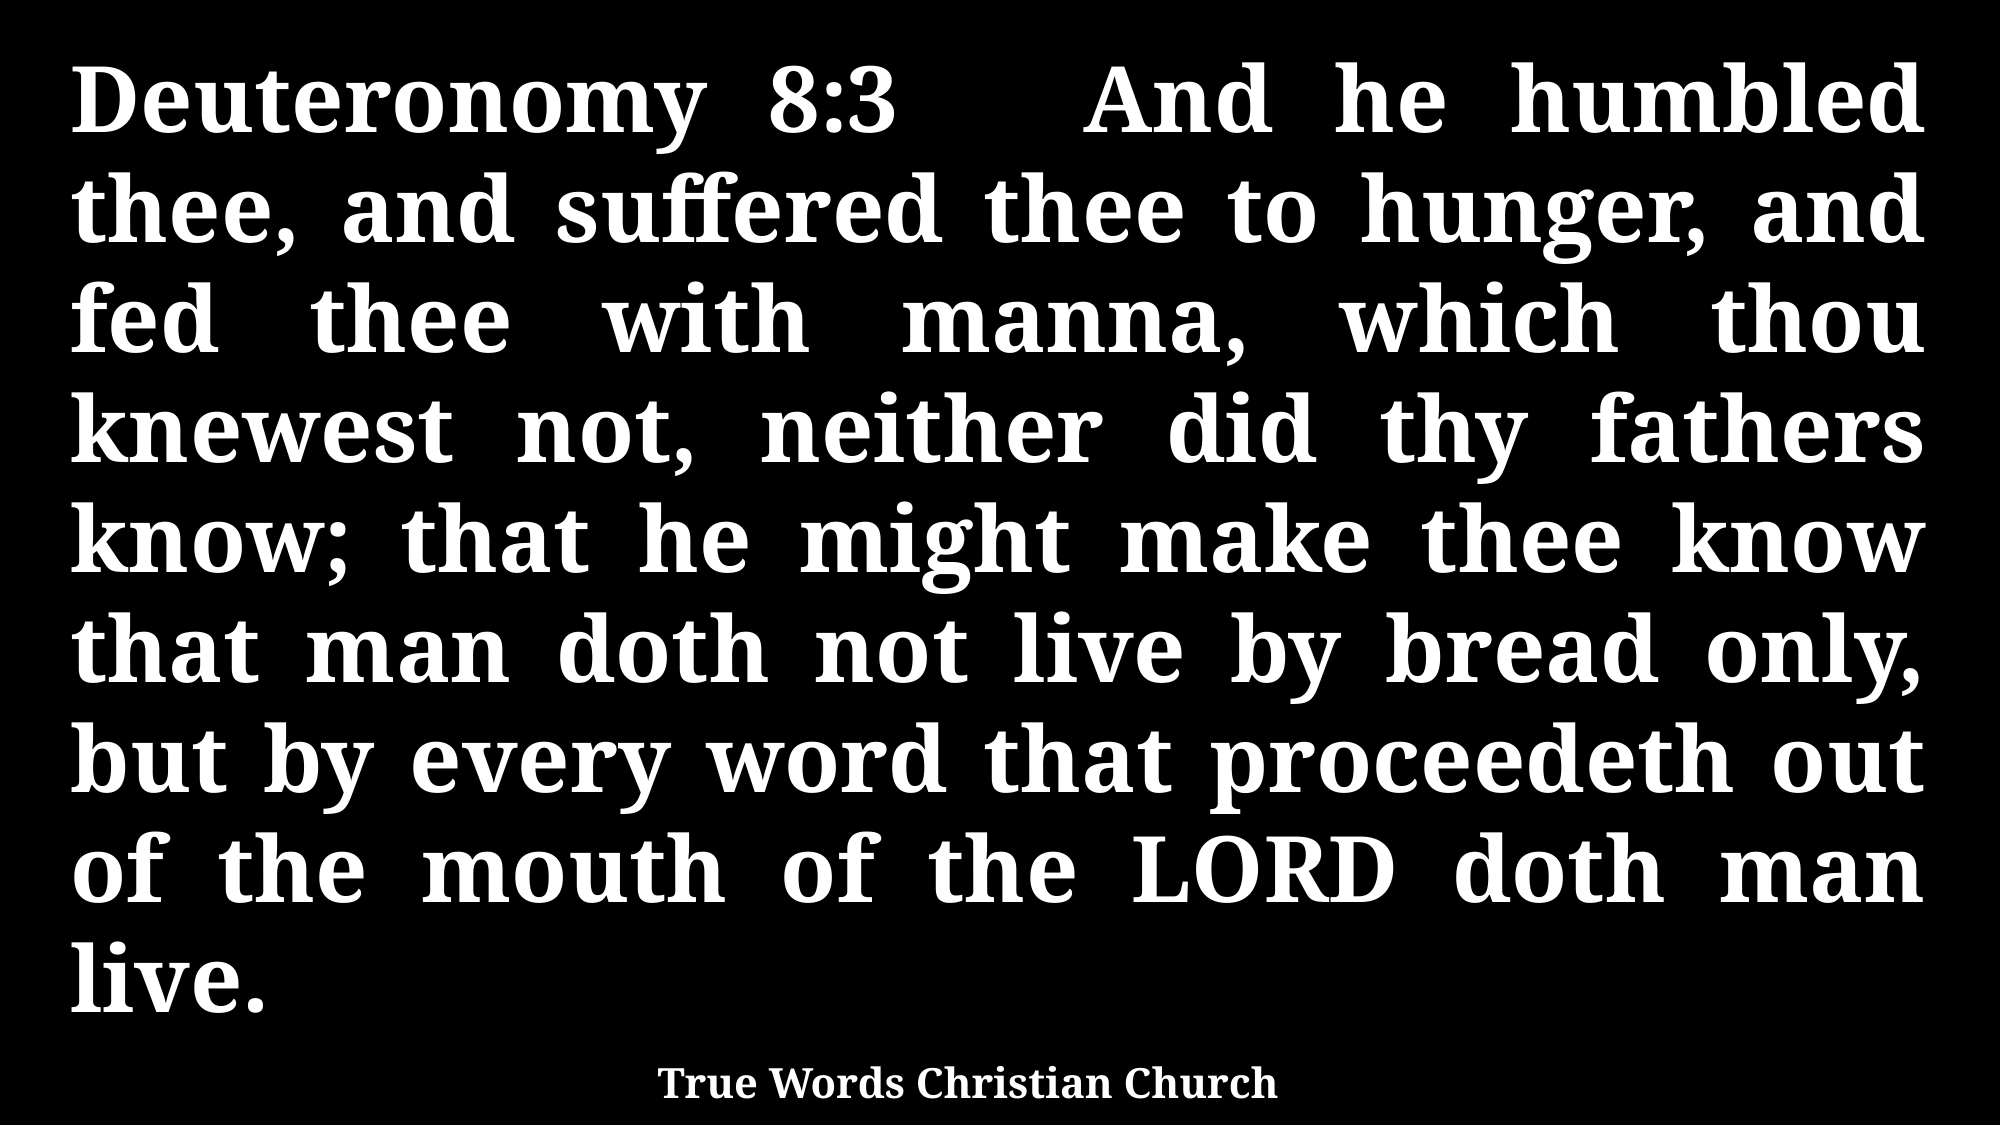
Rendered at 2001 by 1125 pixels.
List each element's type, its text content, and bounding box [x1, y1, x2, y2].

text_box True Words Christian Church [642, 1049, 1294, 1114]
text_box Deuteronomy 8:3 And he humbled thee, and suffered thee to hunger, and fed thee with manna, which thou knewest not, neither did thy fathers know; that he might make thee know that man doth not live by bread only, but by every word that proceedeth out of the mouth of the LORD doth man live. [55, 33, 1944, 1038]
